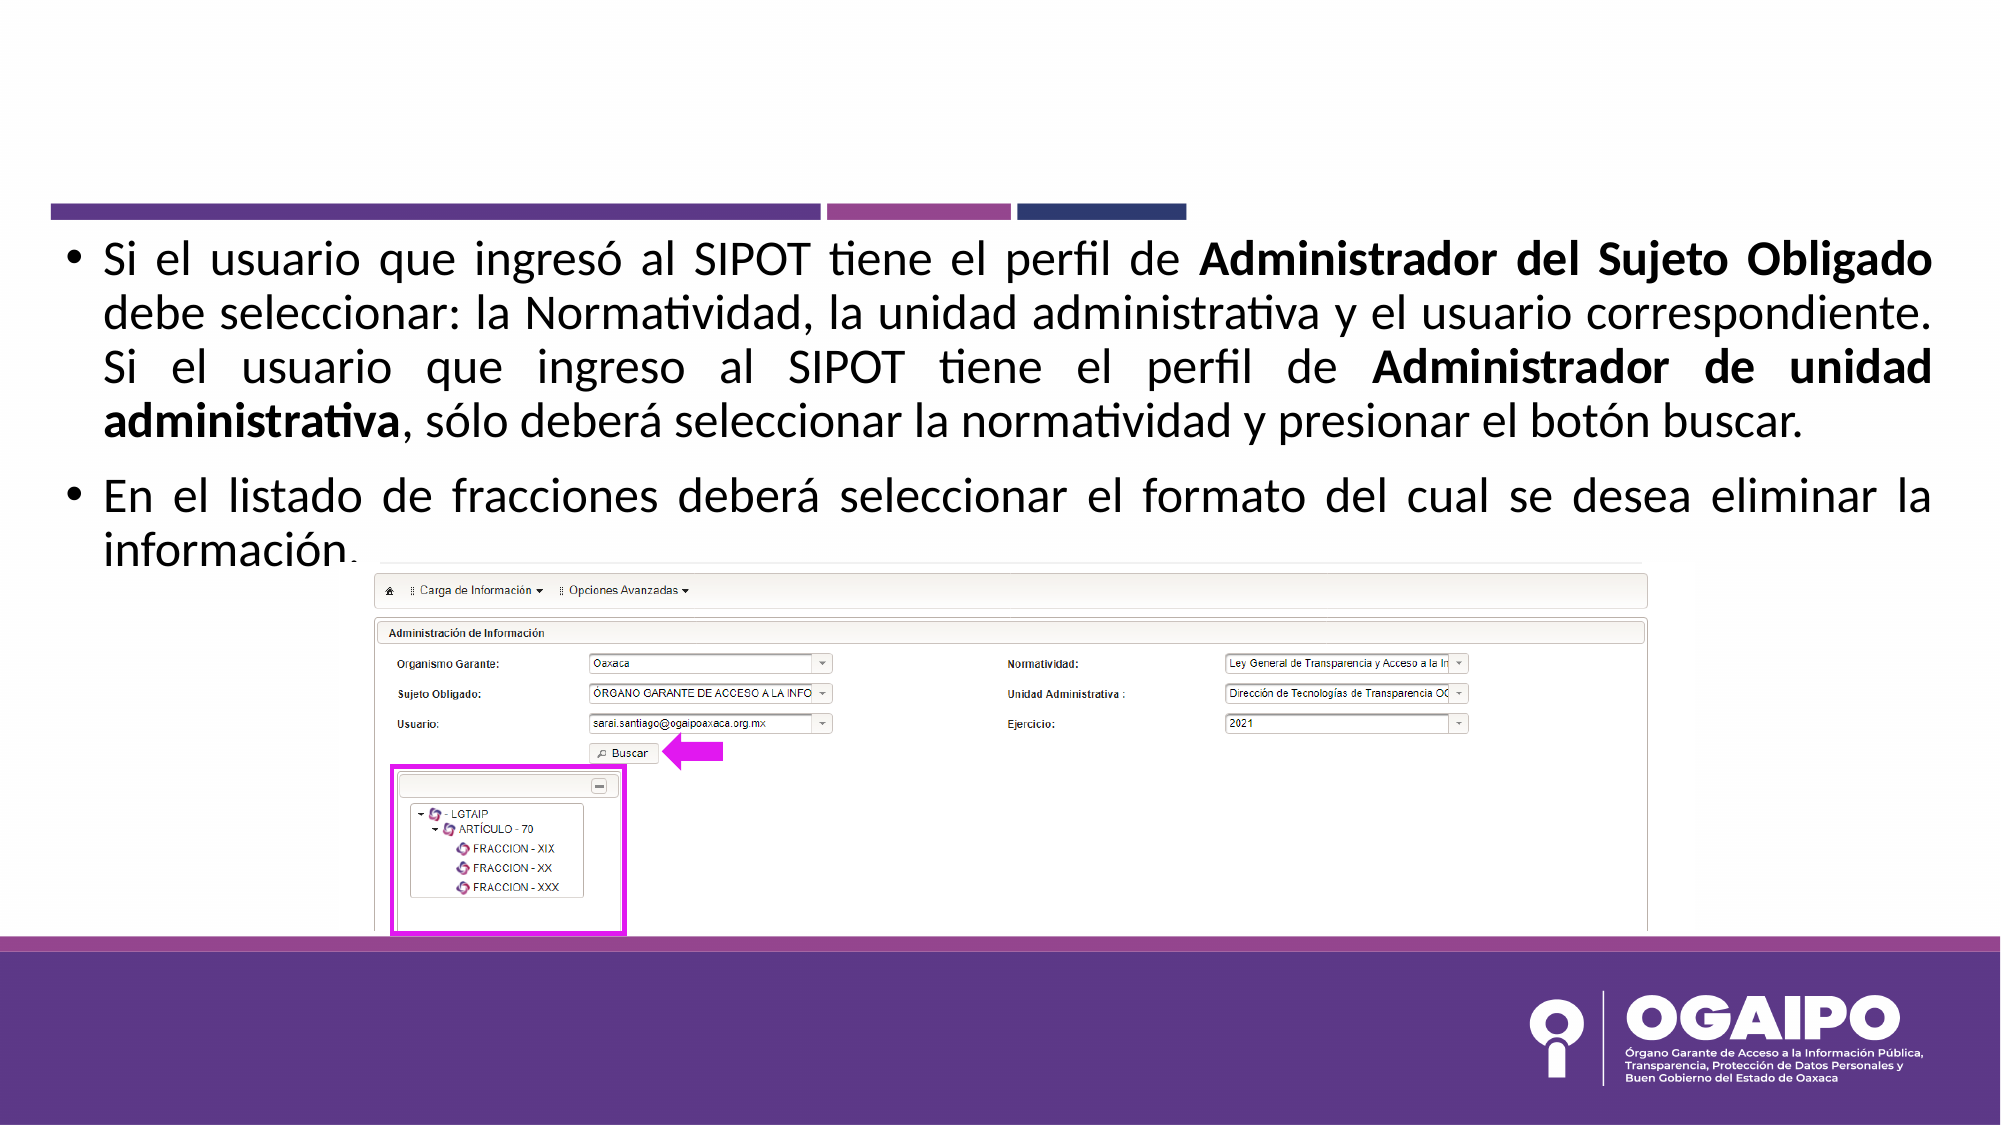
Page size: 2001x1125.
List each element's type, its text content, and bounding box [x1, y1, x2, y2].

list Si el usuario que ingresó al SIPOT tiene el perfil de Administrador del Sujeto Obligado debe seleccionar: la Normatividad, la unidad administrativa y el usuario correspondiente. Si el usuario que ingreso al SIPOT tiene el perfil de Administrador de unidad administrativa, sólo deberá seleccionar la normatividad y presionar el botón buscar. En el listado de fracciones deberá seleccionar el formato del cual se desea eliminar la información. [50, 224, 1950, 937]
picture [0, 0, 2001, 1125]
text_box [391, 931, 625, 935]
